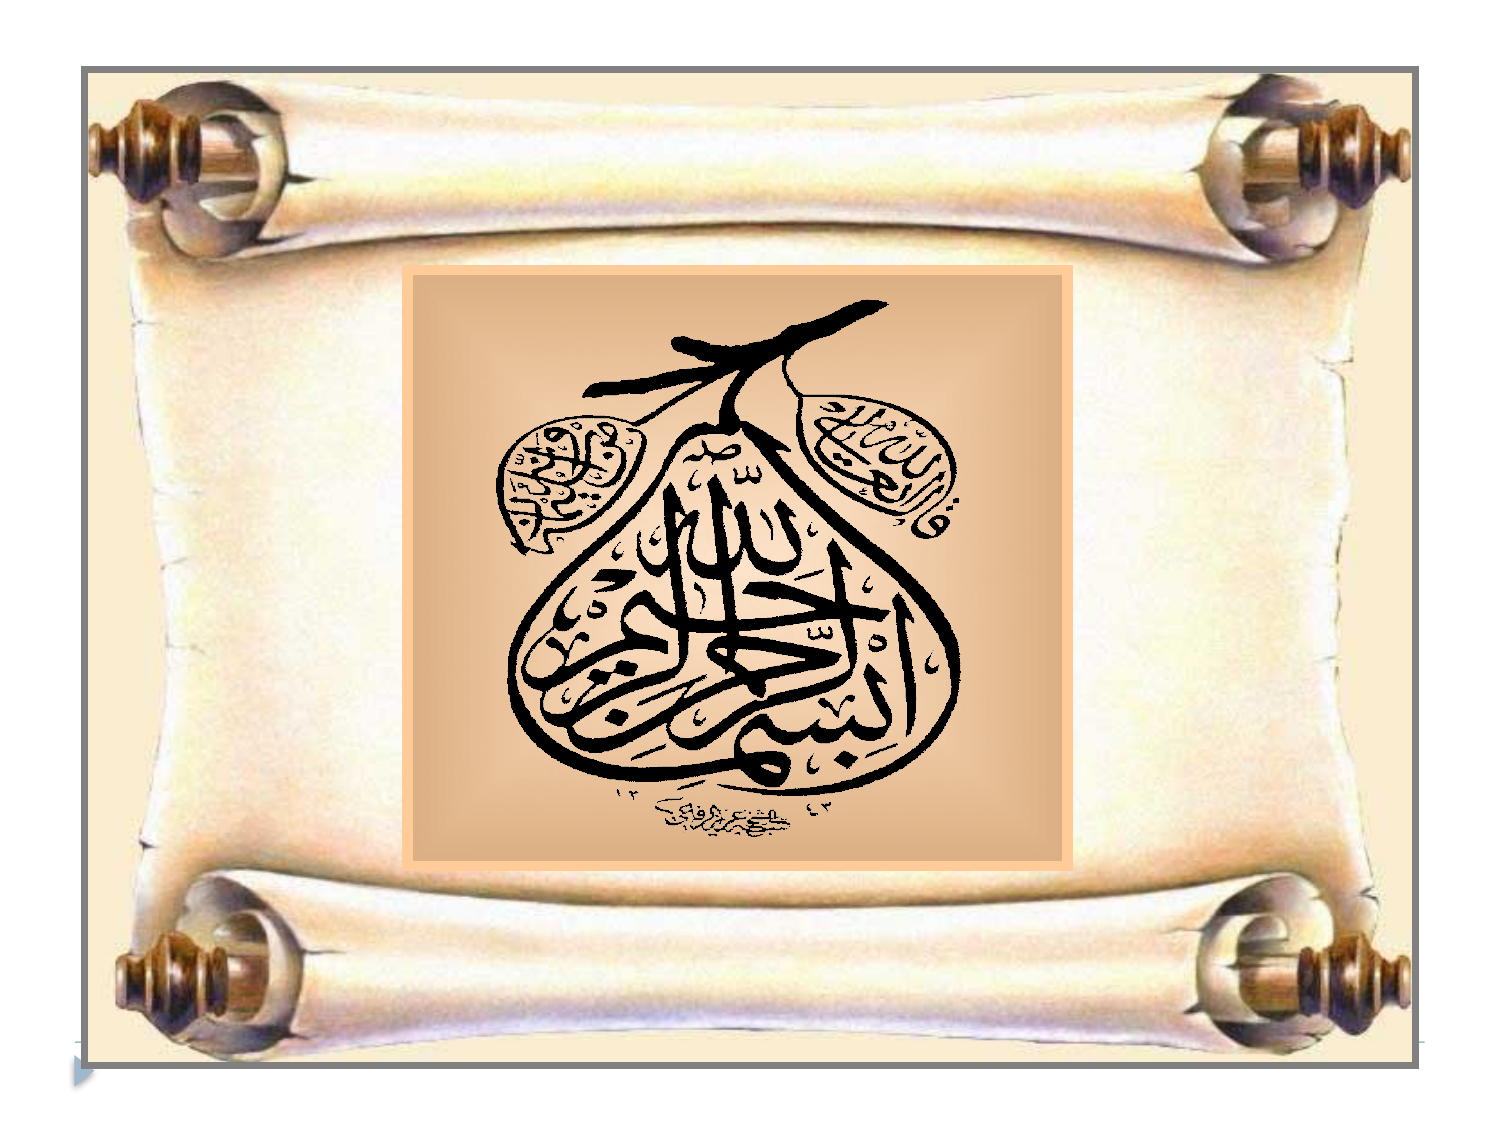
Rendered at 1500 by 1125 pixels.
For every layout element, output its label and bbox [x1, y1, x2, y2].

picture [87, 72, 1413, 1063]
